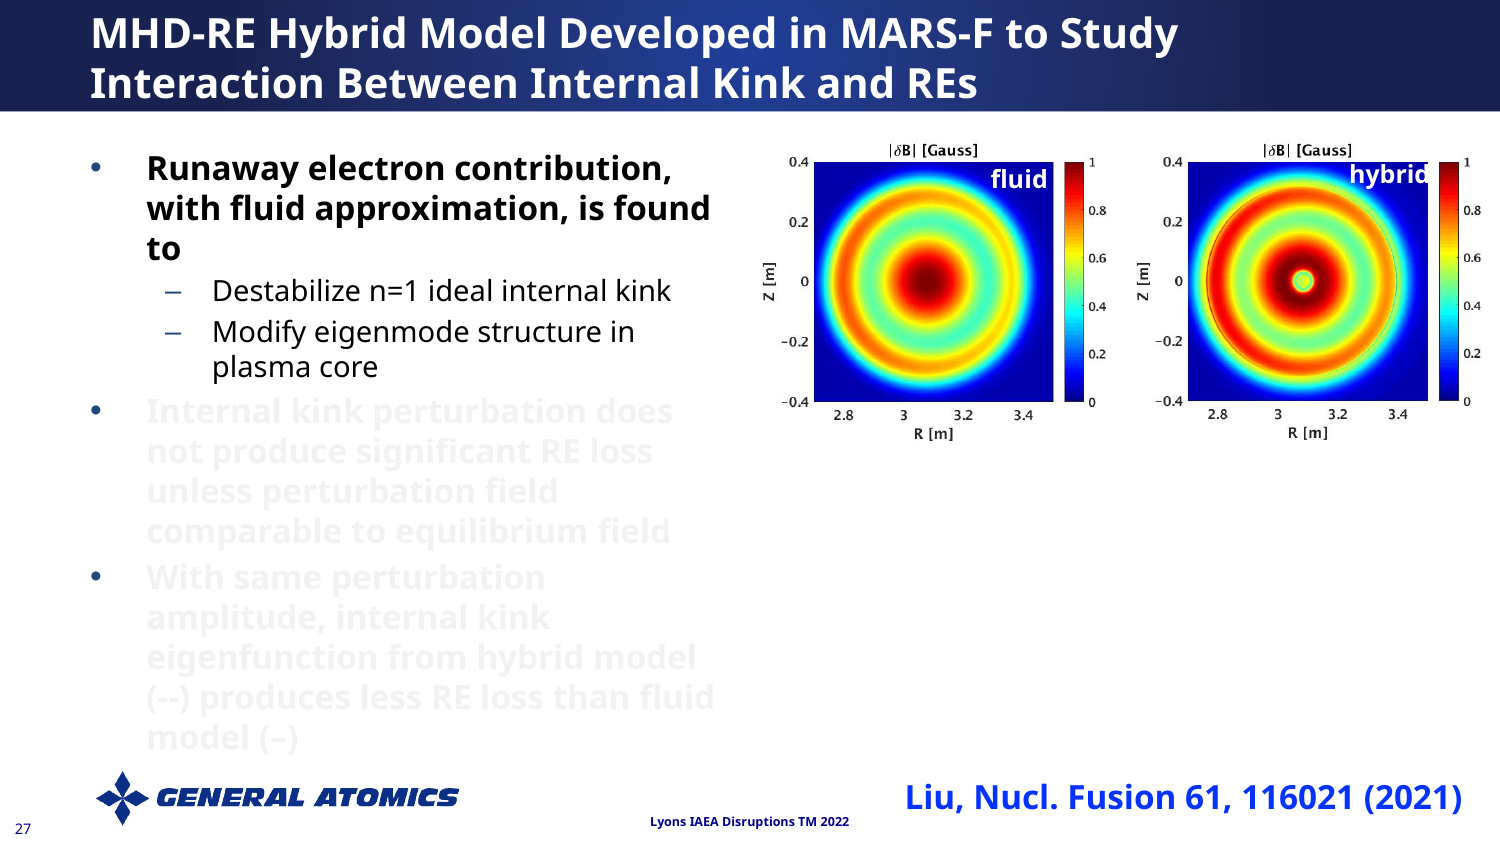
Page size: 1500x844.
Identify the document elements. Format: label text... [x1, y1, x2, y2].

title MHD-RE Hybrid Model Developed in MARS-F to Study Interaction Between Internal Kink and REs [75, 26, 1425, 88]
picture [0, 0, 1500, 844]
list Runaway electron contribution, with fluid approximation, is found to Destabilize n=1 ideal internal kink Modify eigenmode structure in plasma core Internal kink perturbation does not produce significant RE loss unless perturbation field comparable to equilibrium field With same perturbation amplitude, internal kink eigenfunction from hybrid model (--) produces less RE loss than fluid model (–) [75, 139, 738, 754]
text_box Liu, Nucl. Fusion 61, 116021 (2021) [889, 768, 1478, 824]
